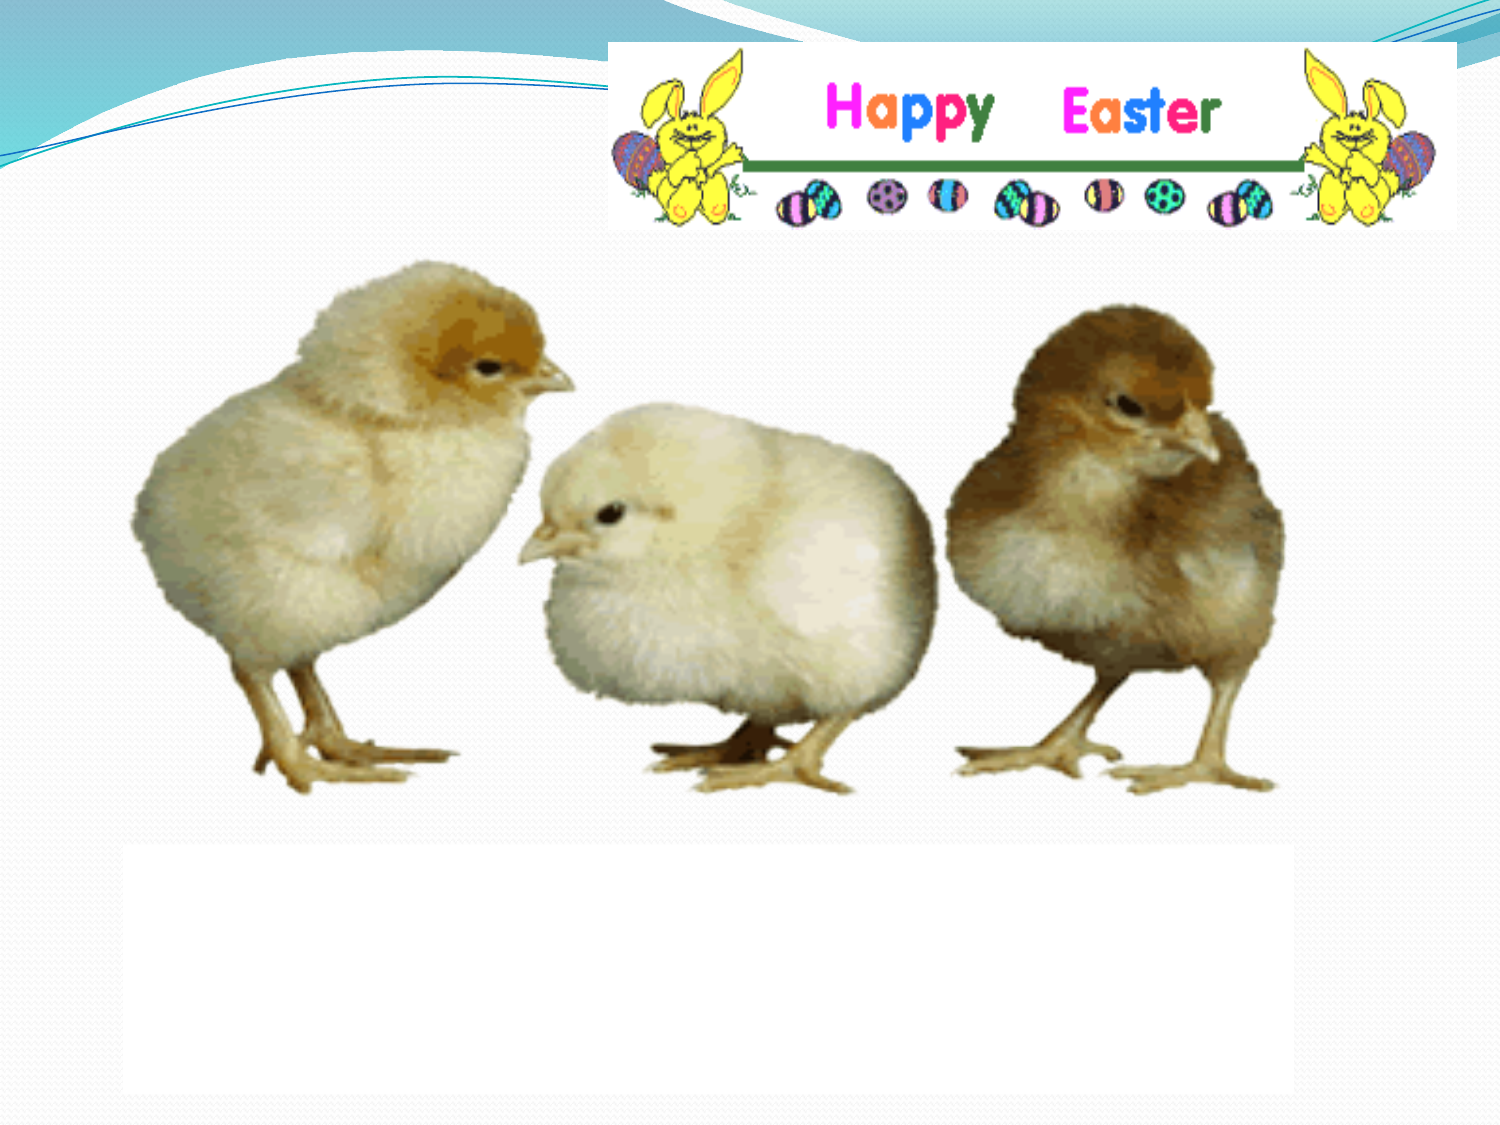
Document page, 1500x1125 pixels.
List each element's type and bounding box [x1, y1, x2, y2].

picture [608, 42, 1457, 231]
picture [52, 196, 1448, 1095]
